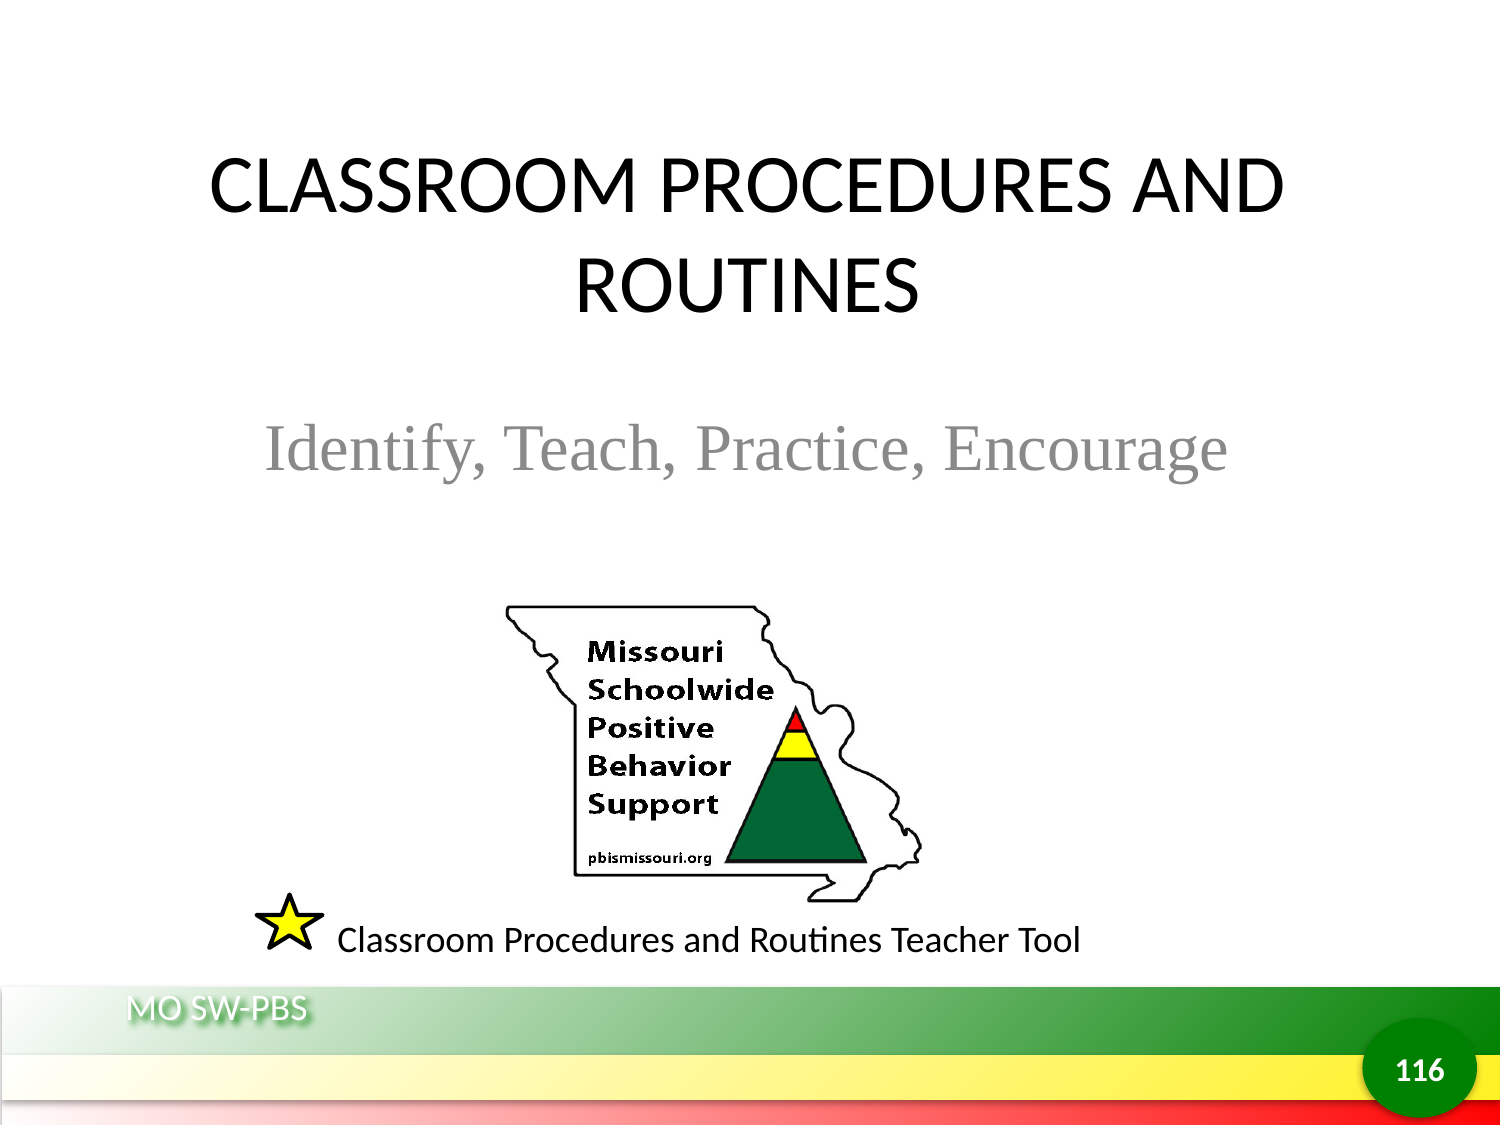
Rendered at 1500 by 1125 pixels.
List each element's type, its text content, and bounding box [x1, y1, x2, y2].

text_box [1, 975, 1500, 1125]
title CLASSROOM PROCEDURES AND ROUTINES [110, 108, 1386, 350]
text_box [254, 892, 322, 950]
text_box Classroom Procedures and Routines Teacher Tool [322, 908, 1305, 968]
picture [496, 593, 932, 909]
subtitle Identify, Teach, Practice, Encourage [222, 395, 1273, 533]
